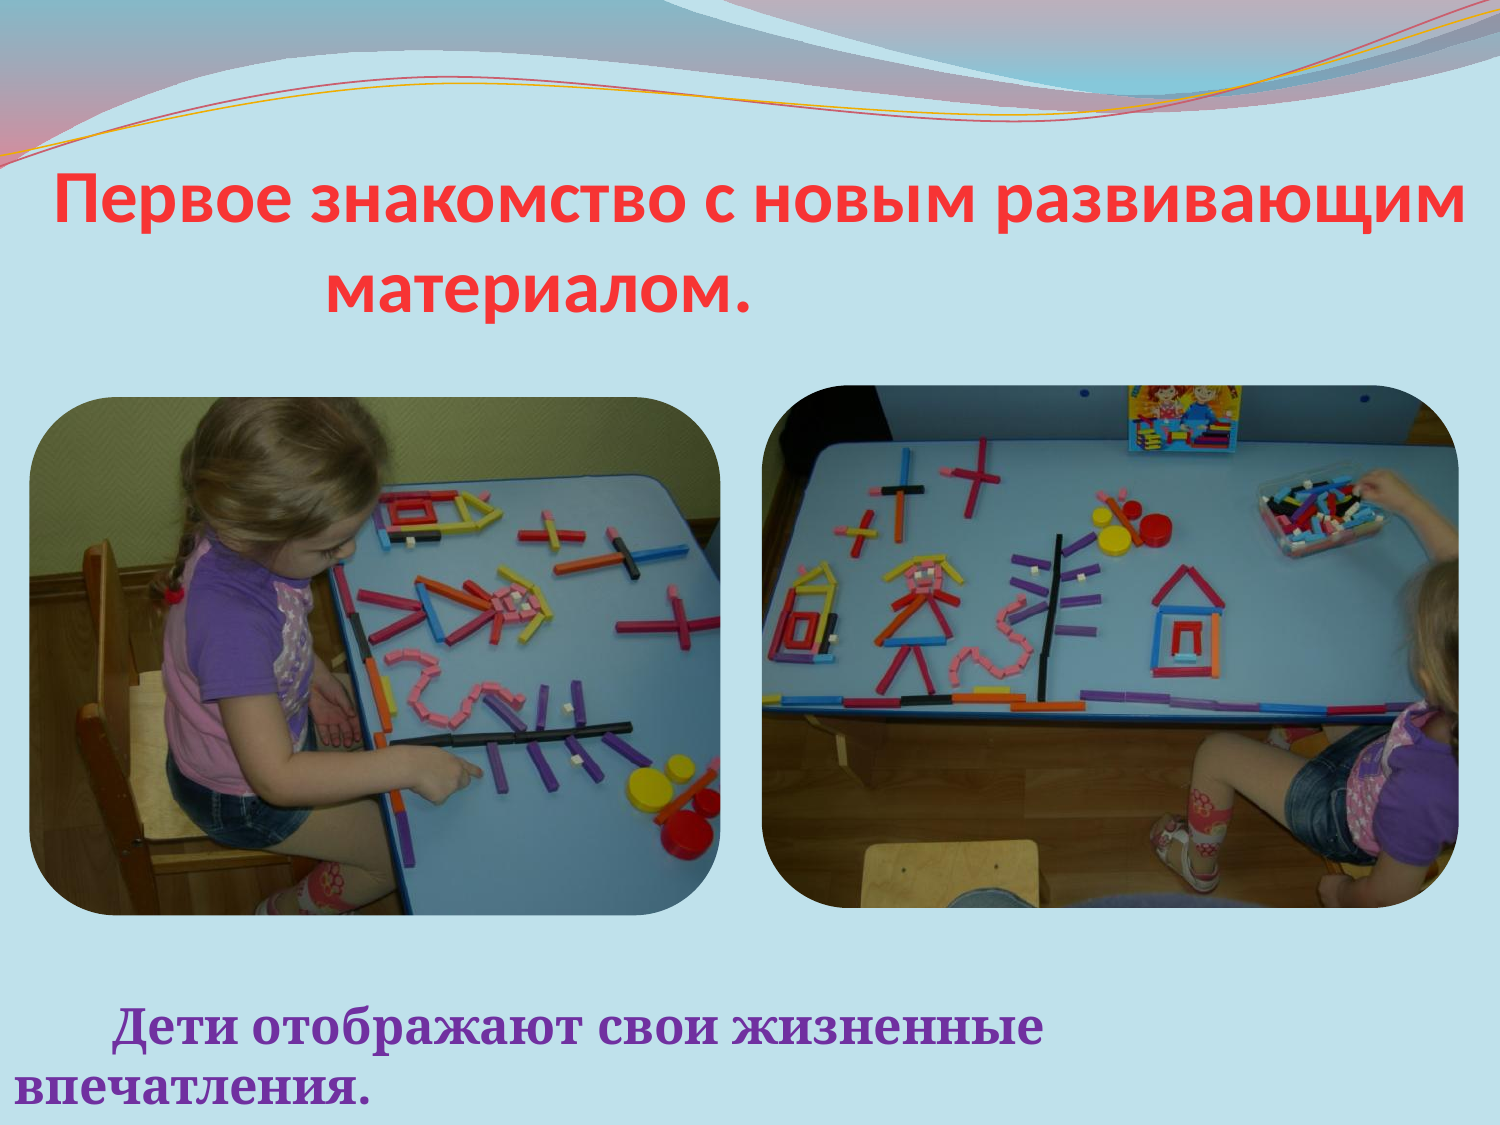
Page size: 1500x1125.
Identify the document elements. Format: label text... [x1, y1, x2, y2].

picture [29, 396, 721, 916]
text_box Дети отображают свои жизненные впечатления. [0, 987, 1376, 1125]
title Первое знакомство с новым развивающим материалом. [53, 208, 1500, 398]
picture [761, 385, 1459, 909]
